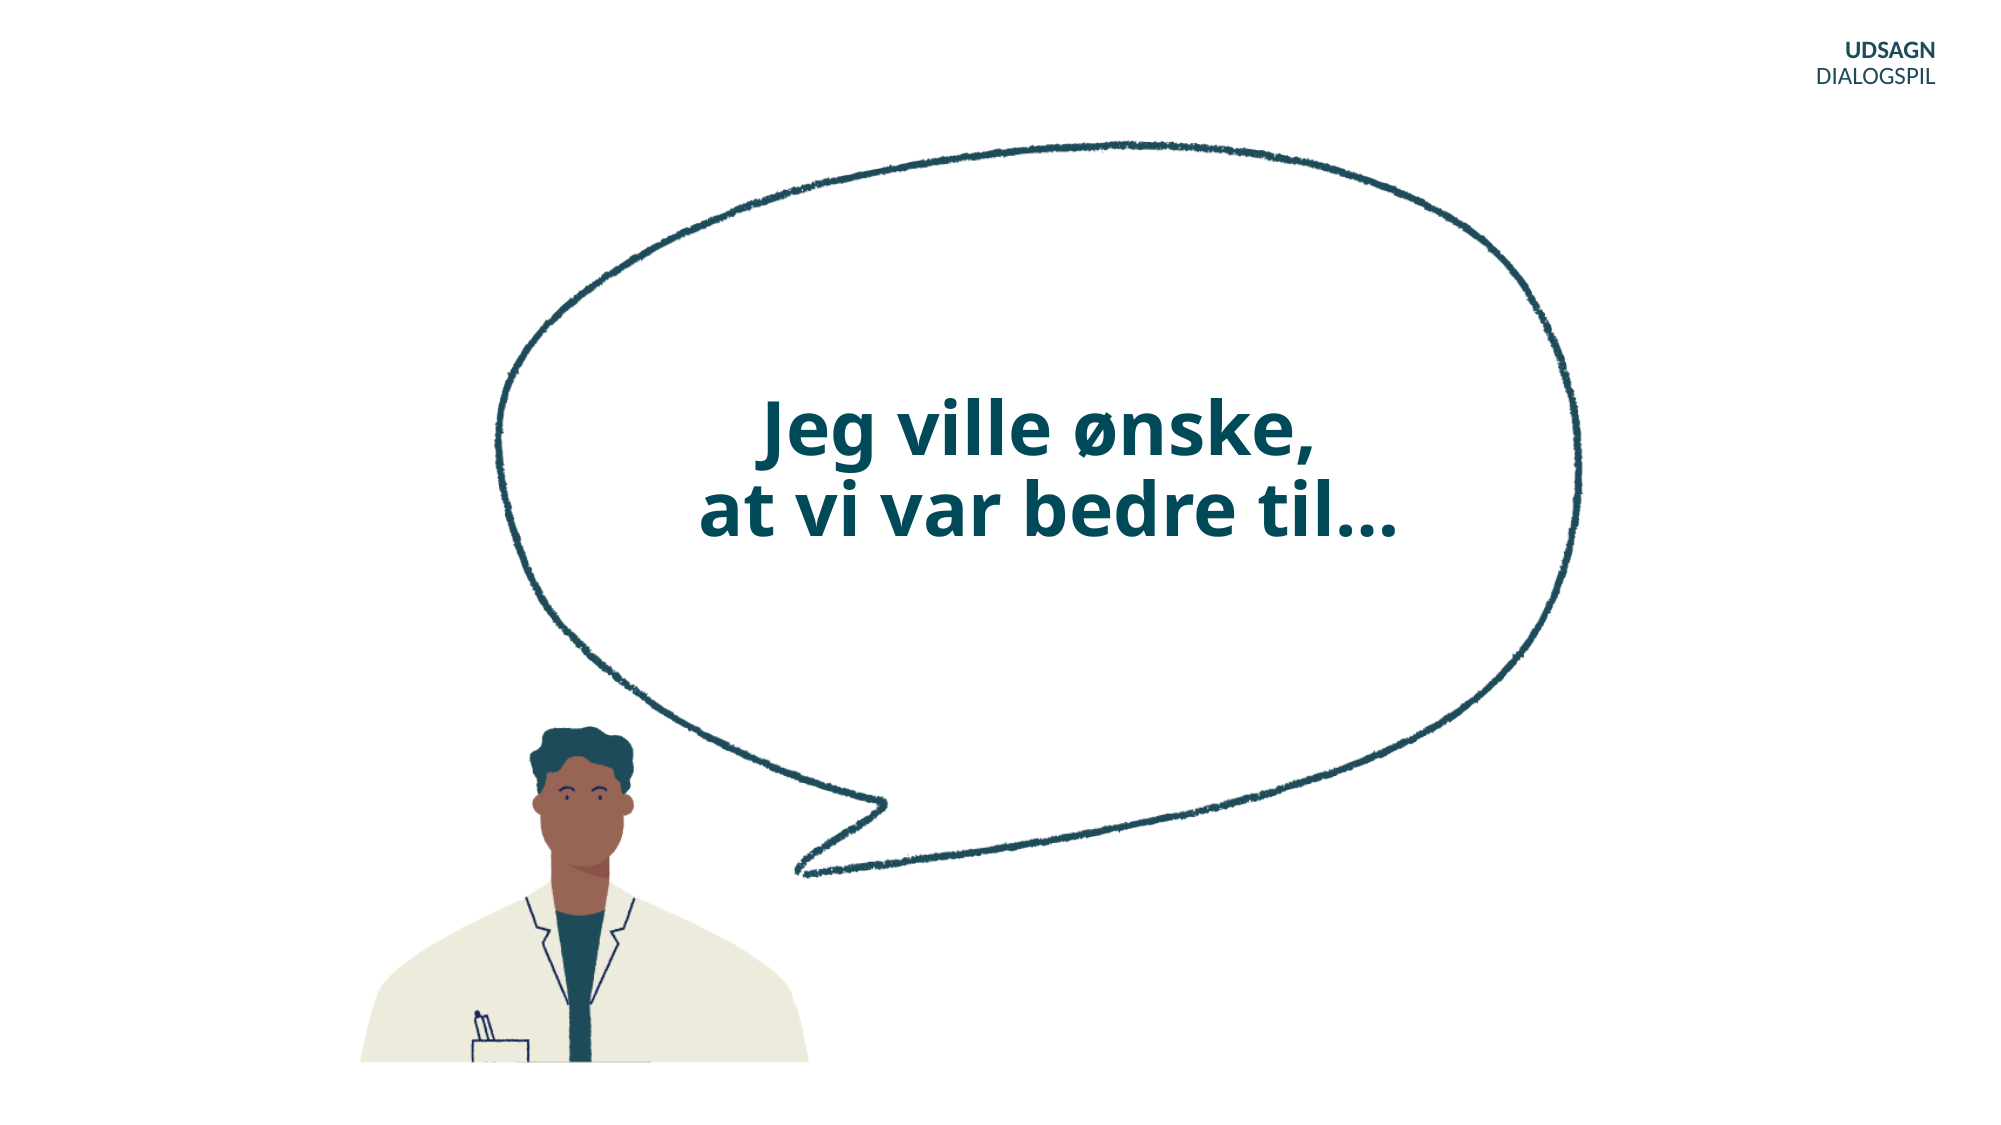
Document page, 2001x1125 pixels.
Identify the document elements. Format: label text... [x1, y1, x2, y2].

picture [284, 96, 1745, 1125]
text_box UDSAGN DIALOGSPIL [1573, 30, 1951, 97]
